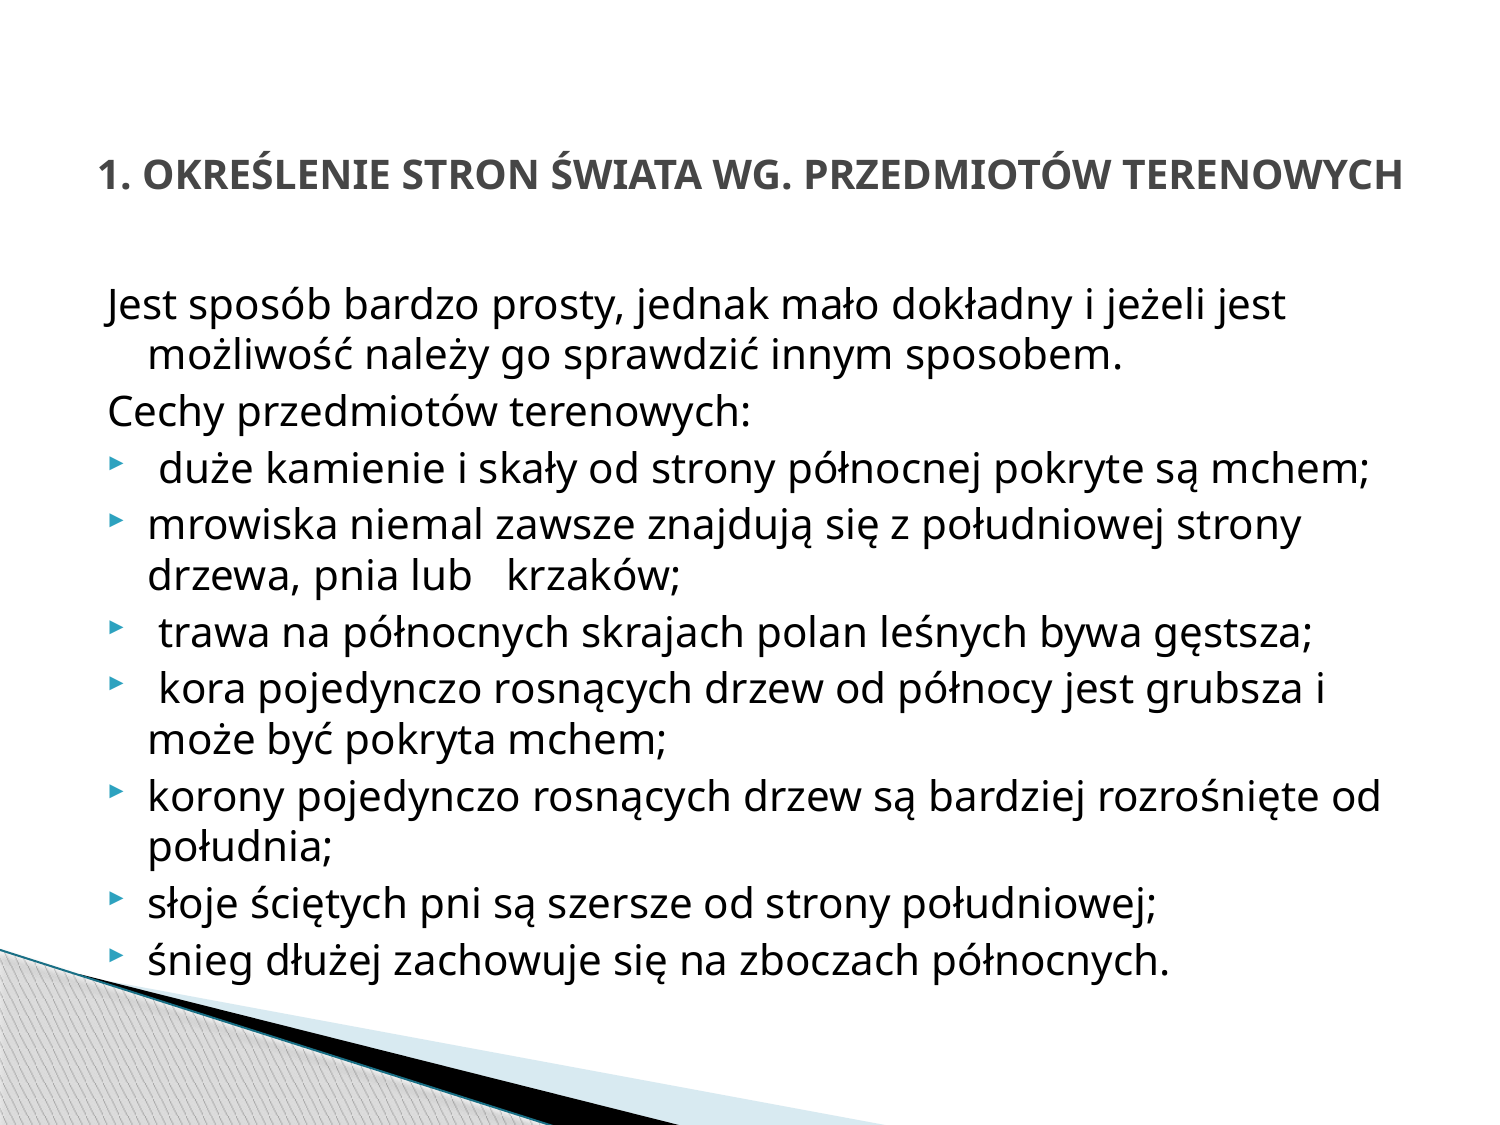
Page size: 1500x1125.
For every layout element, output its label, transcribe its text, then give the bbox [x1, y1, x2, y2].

list Jest sposób bardzo prosty, jednak mało dokładny i jeżeli jest możliwość należy go sprawdzić innym sposobem. Cechy przedmiotów terenowych: duże kamienie i skały od strony północnej pokryte są mchem; mrowiska niemal zawsze znajdują się z południowej strony drzewa, pnia lub krzaków; trawa na północnych skrajach polan leśnych bywa gęstsza; kora pojedynczo rosnących drzew od północy jest grubsza i może być pokryta mchem; korony pojedynczo rosnących drzew są bardziej rozrośnięte od południa; słoje ściętych pni są szersze od strony południowej; śnieg dłużej zachowuje się na zboczach północnych. [75, 269, 1425, 1005]
title 1. OKREŚLENIE STRON ŚWIATA WG. PRZEDMIOTÓW TERENOWYCH [82, 128, 1432, 317]
